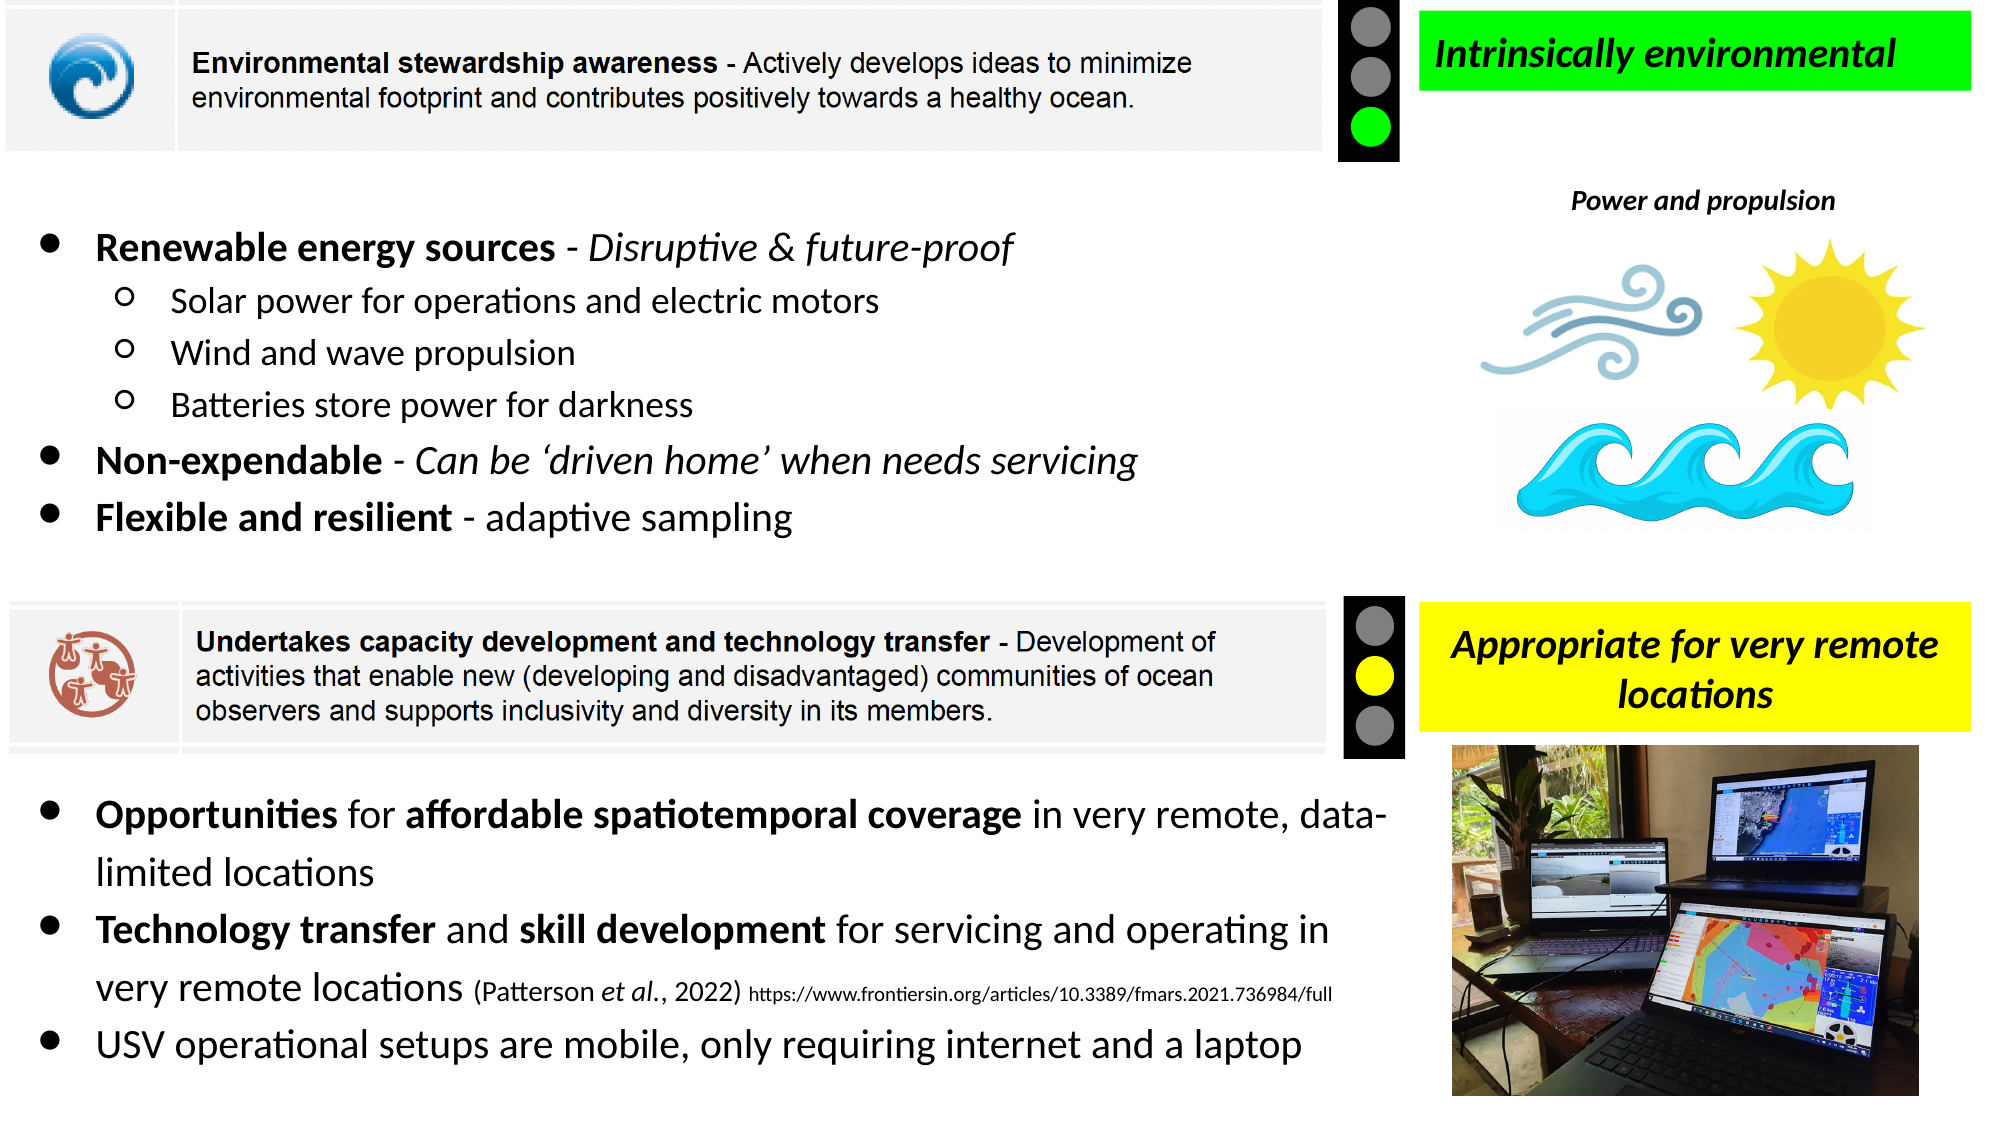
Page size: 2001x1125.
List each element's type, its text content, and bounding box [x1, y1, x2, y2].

text_box Renewable energy sources - Disruptive & future-proof Solar power for operations and electric motors Wind and wave propulsion Batteries store power for darkness Non-expendable - Can be ‘driven home’ when needs servicing Flexible and resilient - adaptive sampling [5, 197, 1369, 555]
text_box Appropriate for very remote locations [1419, 601, 1972, 732]
picture [1343, 596, 1406, 759]
picture [1337, 0, 1400, 162]
picture [5, 0, 1323, 152]
text_box Opportunities for affordable spatiotemporal coverage in very remote, data-limited locations Technology transfer and skill development for servicing and operating in very remote locations (Patterson et al., 2022) https://www.frontiersin.org/articles/10.3389/fmars.2021.736984/full USV operational setups are mobile, only requiring internet and a laptop [5, 764, 1406, 1083]
picture [9, 601, 1327, 754]
picture [1457, 225, 1940, 534]
text_box Power and propulsion [1556, 165, 1892, 231]
text_box Intrinsically environmental [1419, 10, 1972, 91]
picture [1452, 745, 1920, 1096]
